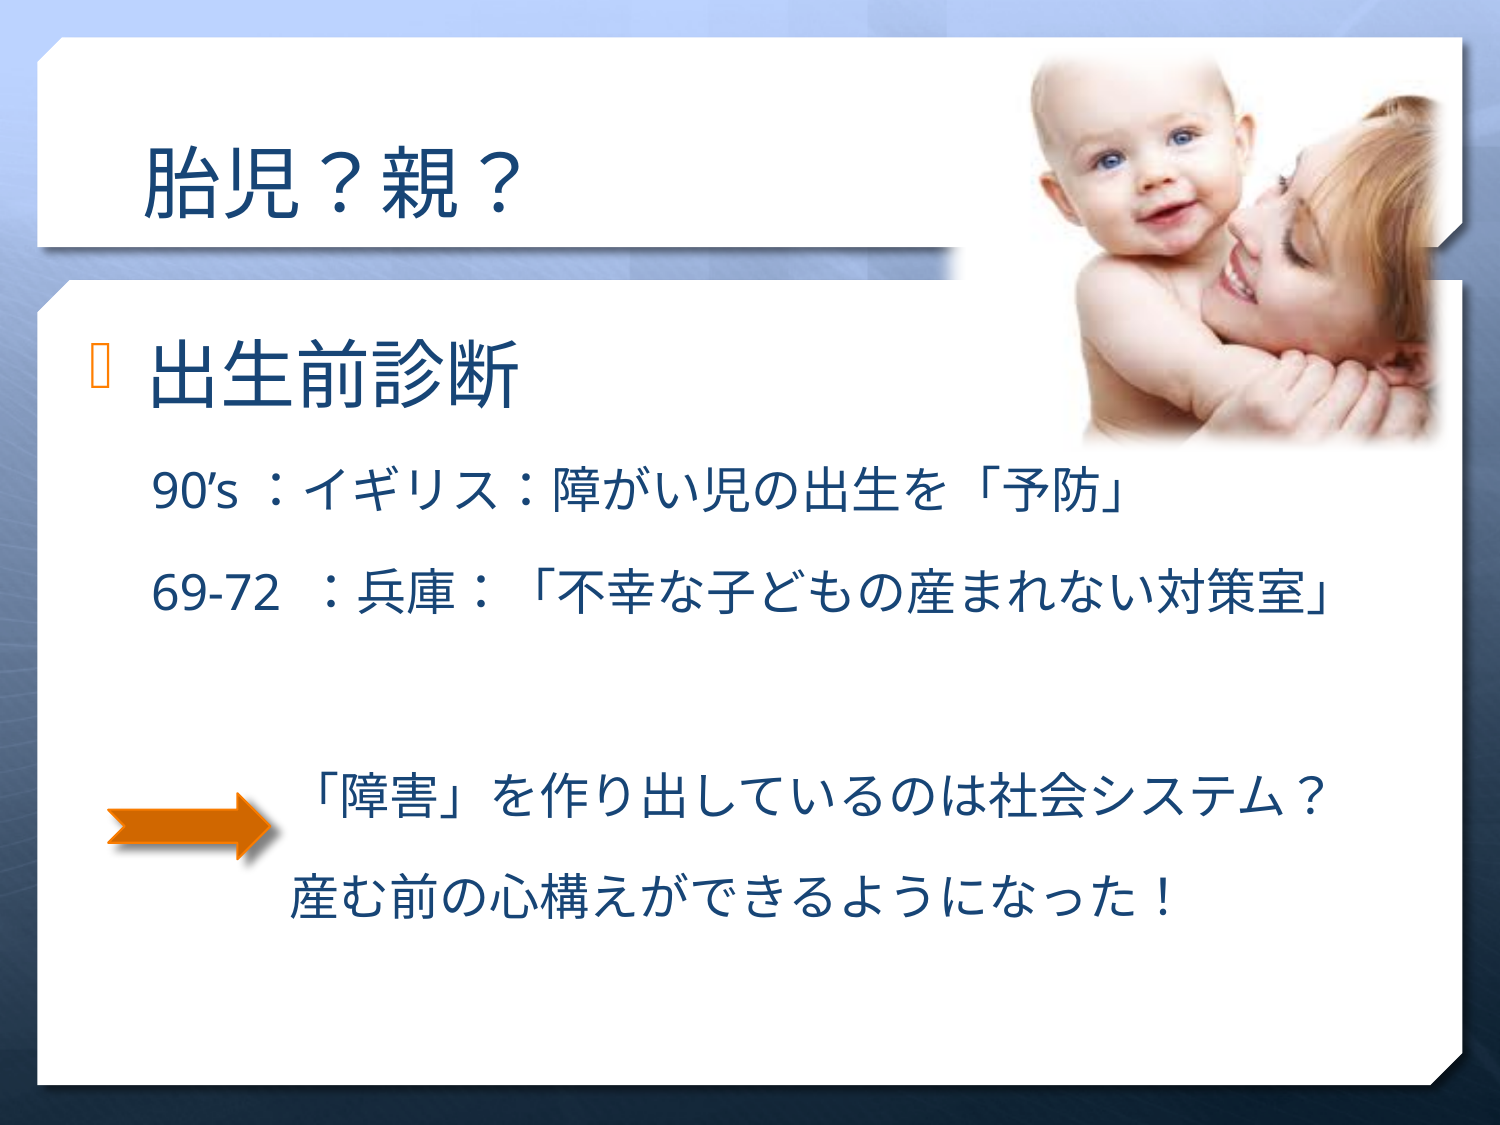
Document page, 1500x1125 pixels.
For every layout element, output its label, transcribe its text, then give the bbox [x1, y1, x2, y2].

text_box [107, 792, 272, 861]
title 胎児？親？ [127, 48, 931, 236]
picture [931, 48, 1450, 453]
list 出生前診断 90’s：イギリス：障がい児の出生を「予防」 69-72 ：兵庫：「不幸な子どもの産まれない対策室」 「障害」を作り出しているのは社会システム？ 産む前の心構えができるようになった！ [74, 319, 1372, 978]
